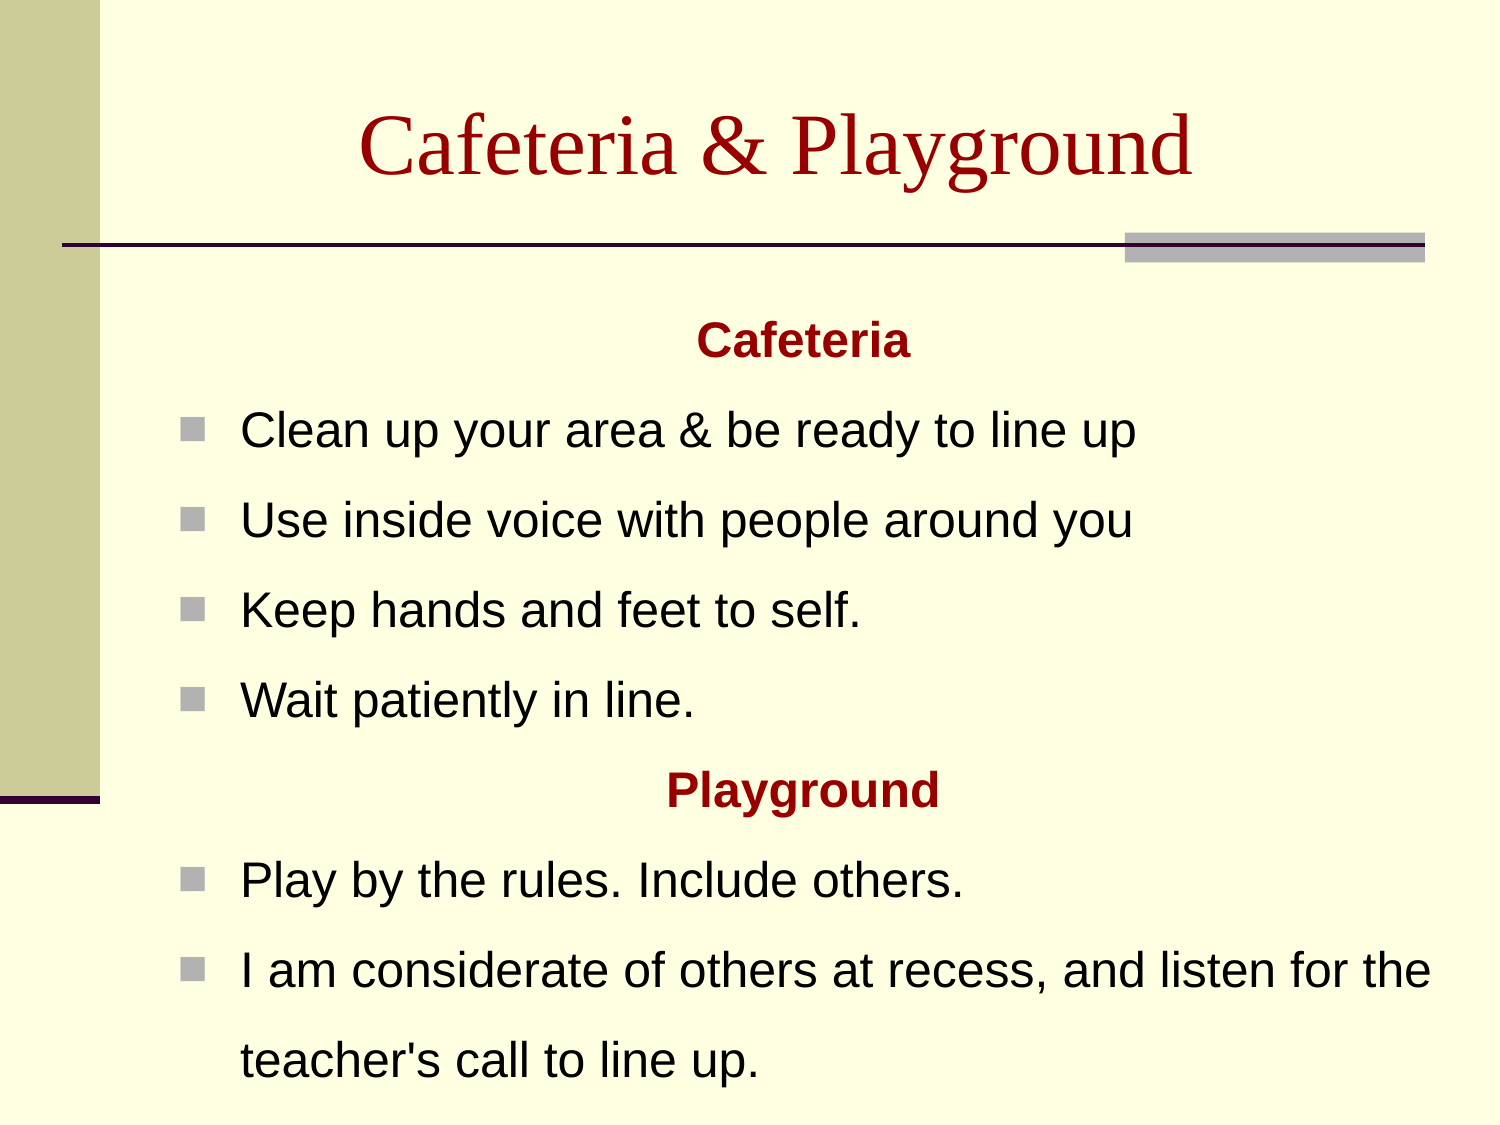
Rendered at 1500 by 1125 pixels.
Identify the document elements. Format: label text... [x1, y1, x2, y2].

list Cafeteria Clean up your area & be ready to line up Use inside voice with people around you Keep hands and feet to self. Wait patiently in line. Playground Play by the rules. Include others. I am considerate of others at recess, and listen for the teacher's call to line up. [150, 262, 1457, 1080]
title Cafeteria & Playground [150, 45, 1425, 234]
